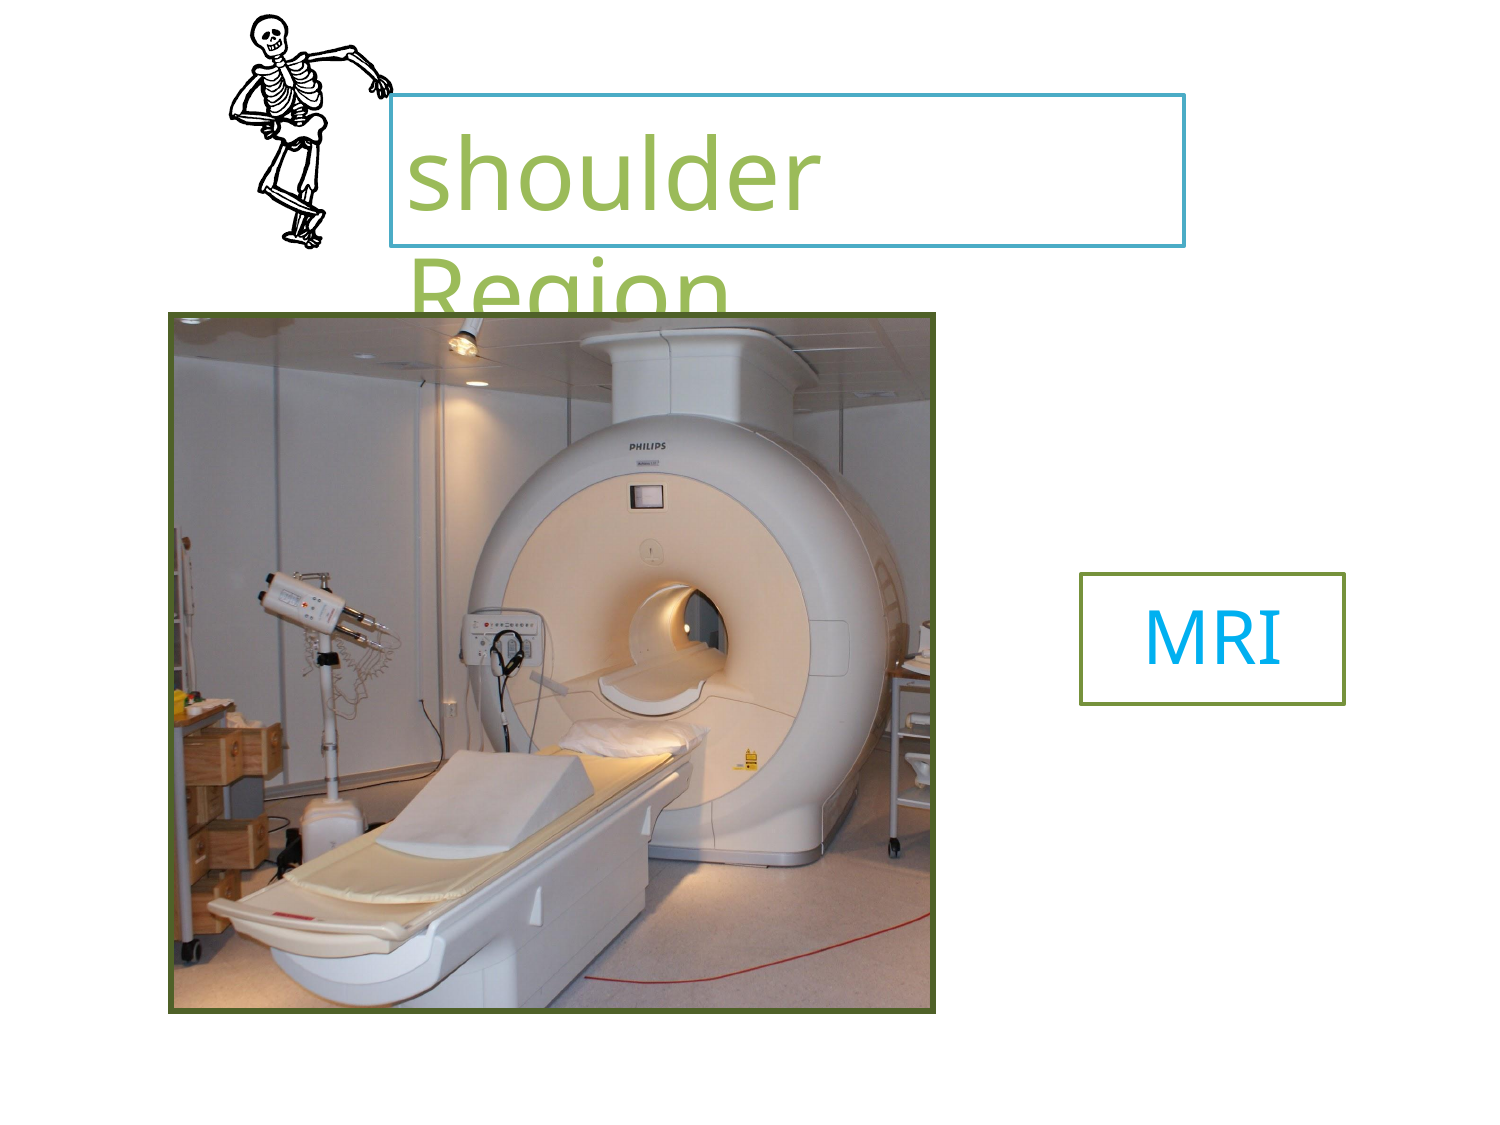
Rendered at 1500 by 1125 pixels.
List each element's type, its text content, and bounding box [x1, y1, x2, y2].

picture [220, 11, 401, 271]
text_box shoulder Region [404, 95, 1185, 246]
text_box [787, 0, 1280, 493]
picture [173, 318, 930, 1008]
text_box MRI [1080, 574, 1345, 705]
